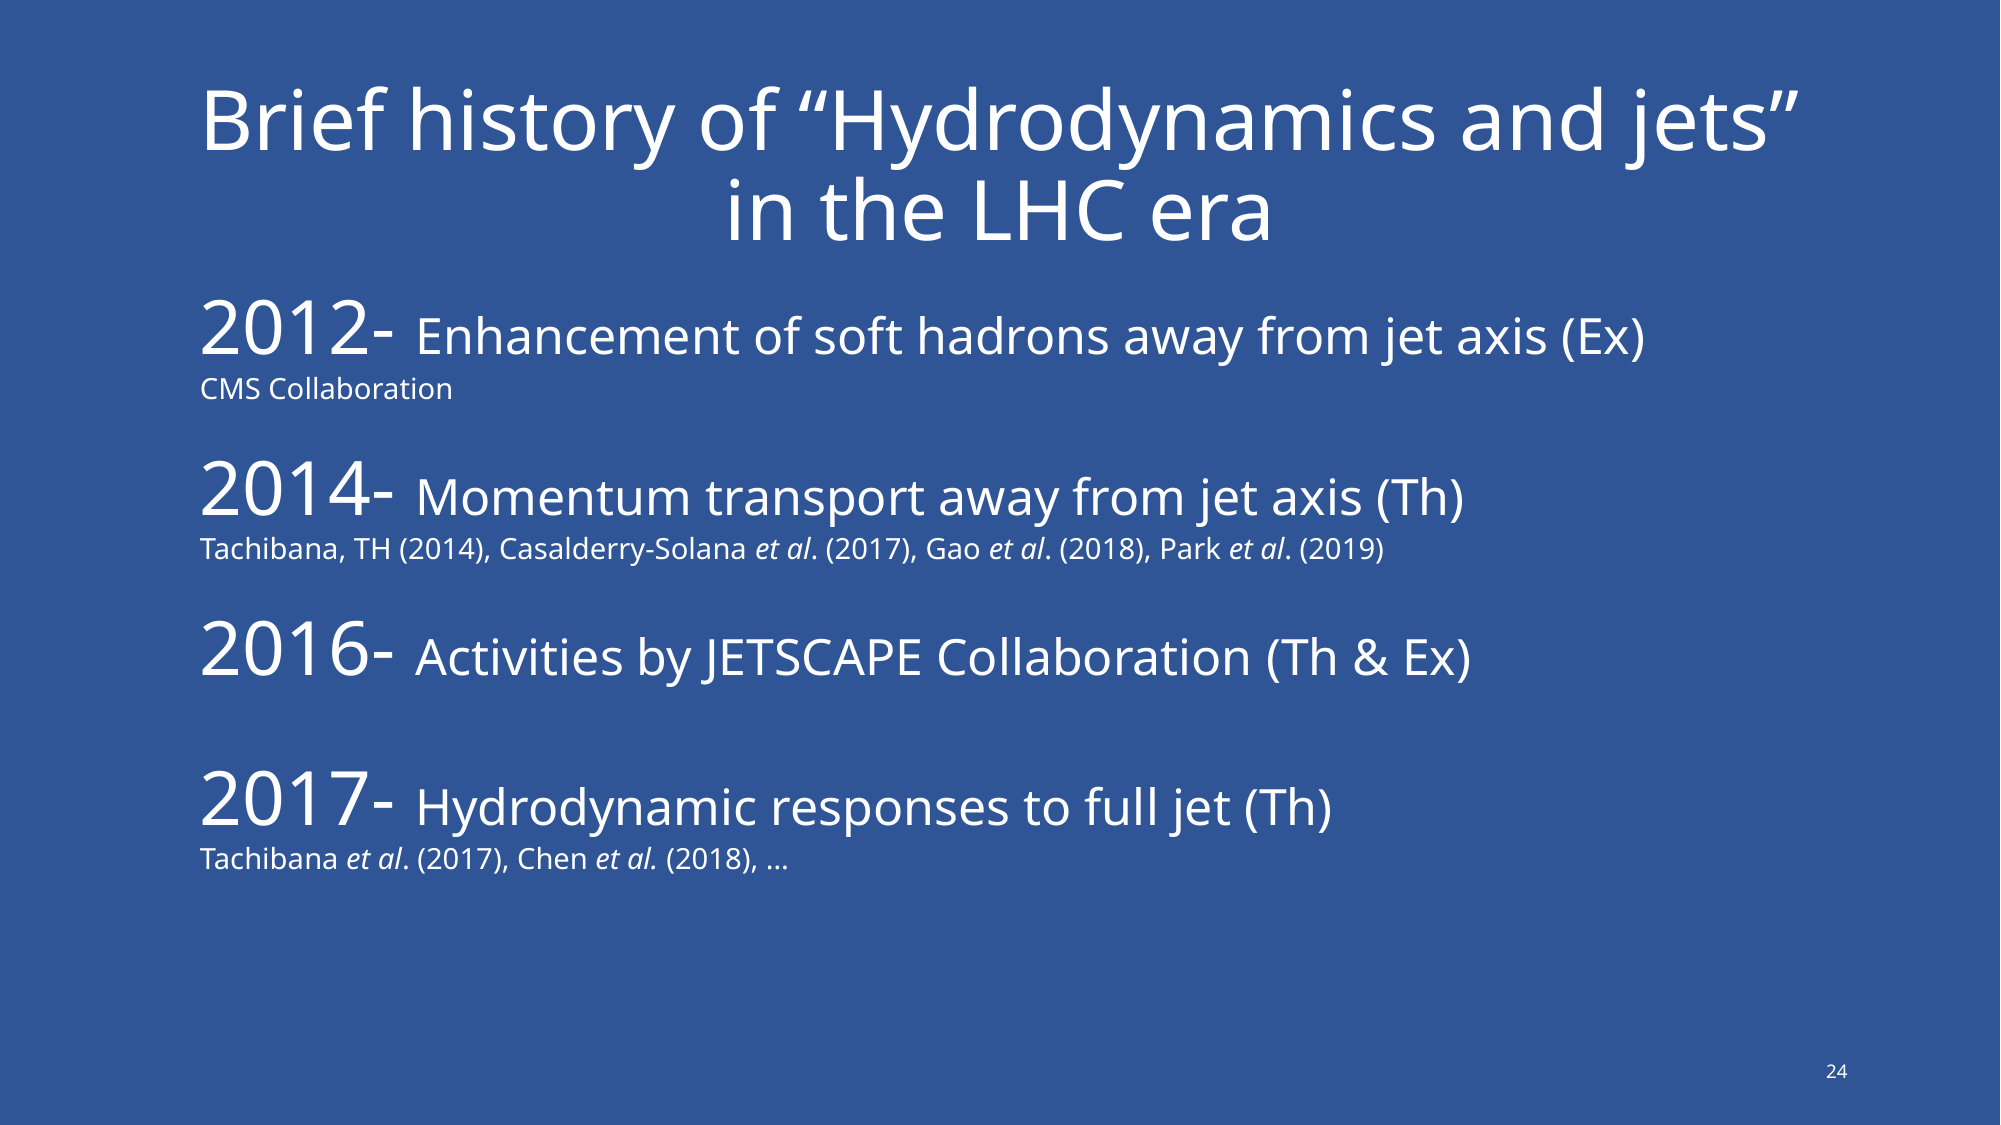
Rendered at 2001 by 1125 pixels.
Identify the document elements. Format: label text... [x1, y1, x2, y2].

title Brief history of “Hydrodynamics and jets” in the LHC era [137, 59, 1863, 278]
text_box 2012- Enhancement of soft hadrons away from jet axis (Ex) CMS Collaboration 2014- Momentum transport away from jet axis (Th) Tachibana, TH (2014), Casalderry-Solana et al. (2017), Gao et al. (2018), Park et al. (2019) 2016- Activities by JETSCAPE Collaboration (Th & Ex) 2017- Hydrodynamic responses to full jet (Th) Tachibana et al. (2017), Chen et al. (2018), … [184, 272, 1733, 883]
slide_number 24 [1412, 1042, 1863, 1103]
